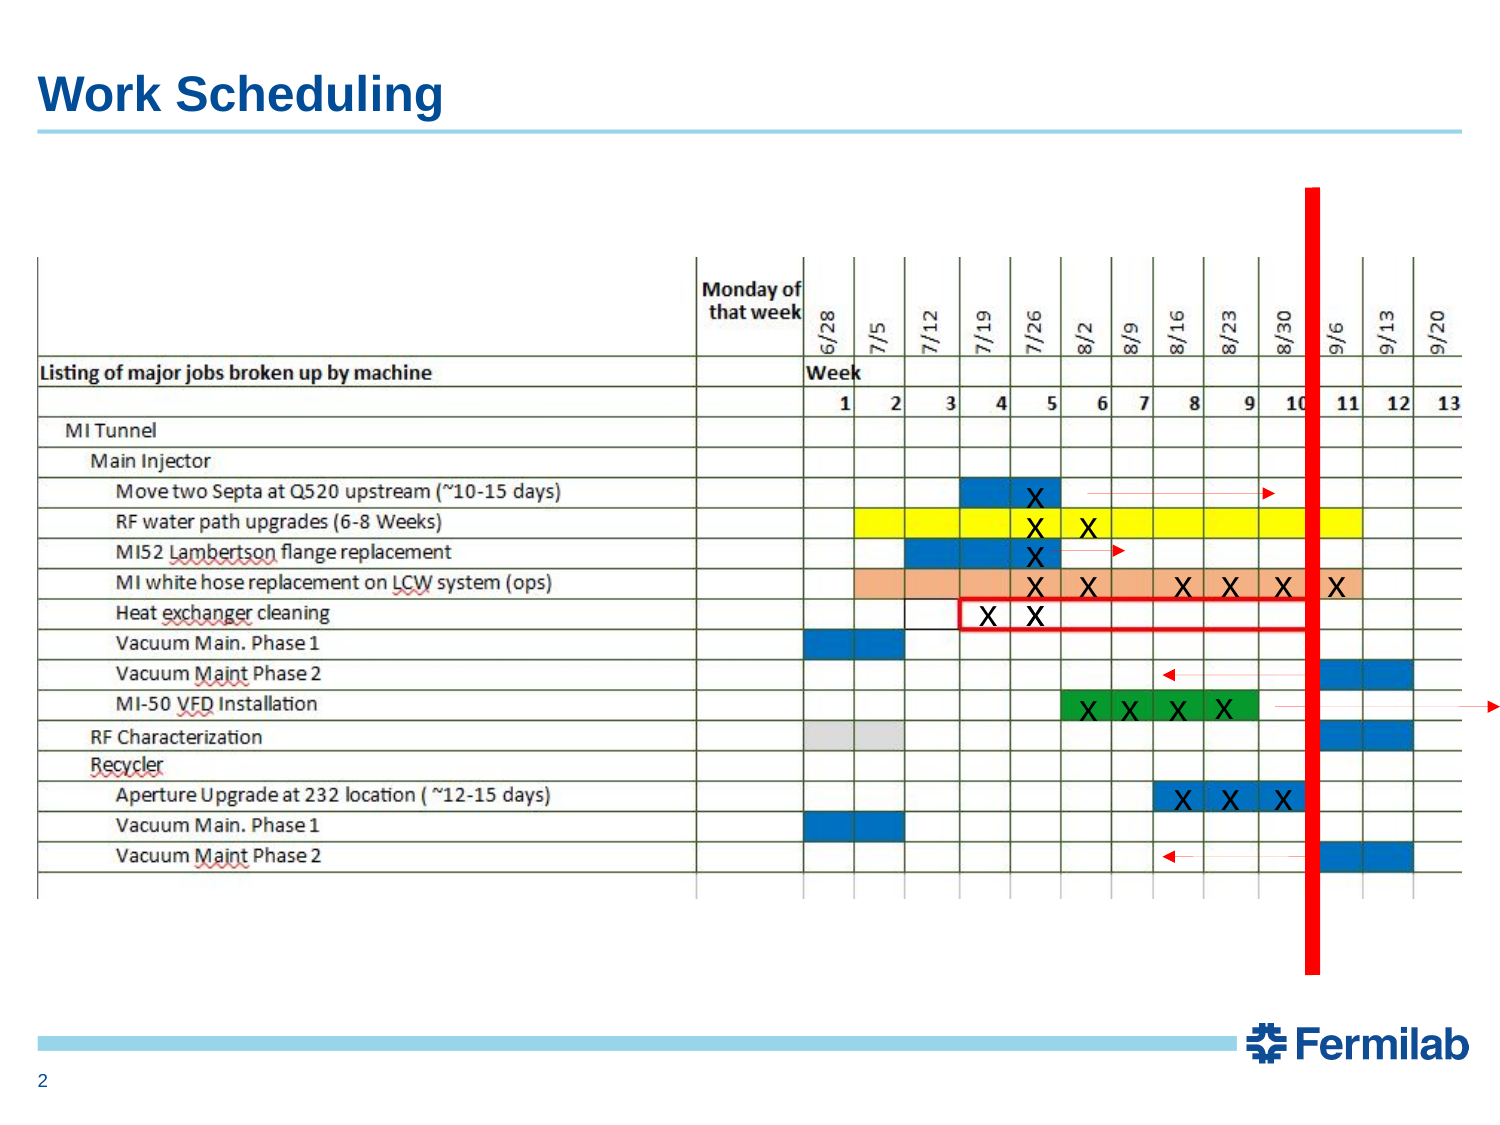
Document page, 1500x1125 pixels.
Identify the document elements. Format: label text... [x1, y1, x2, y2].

text_box [1466, 700, 1500, 713]
text_box Work Scheduling [37, 16, 1462, 121]
picture [0, 0, 1499, 1124]
text_box <number> [37, 1068, 110, 1108]
